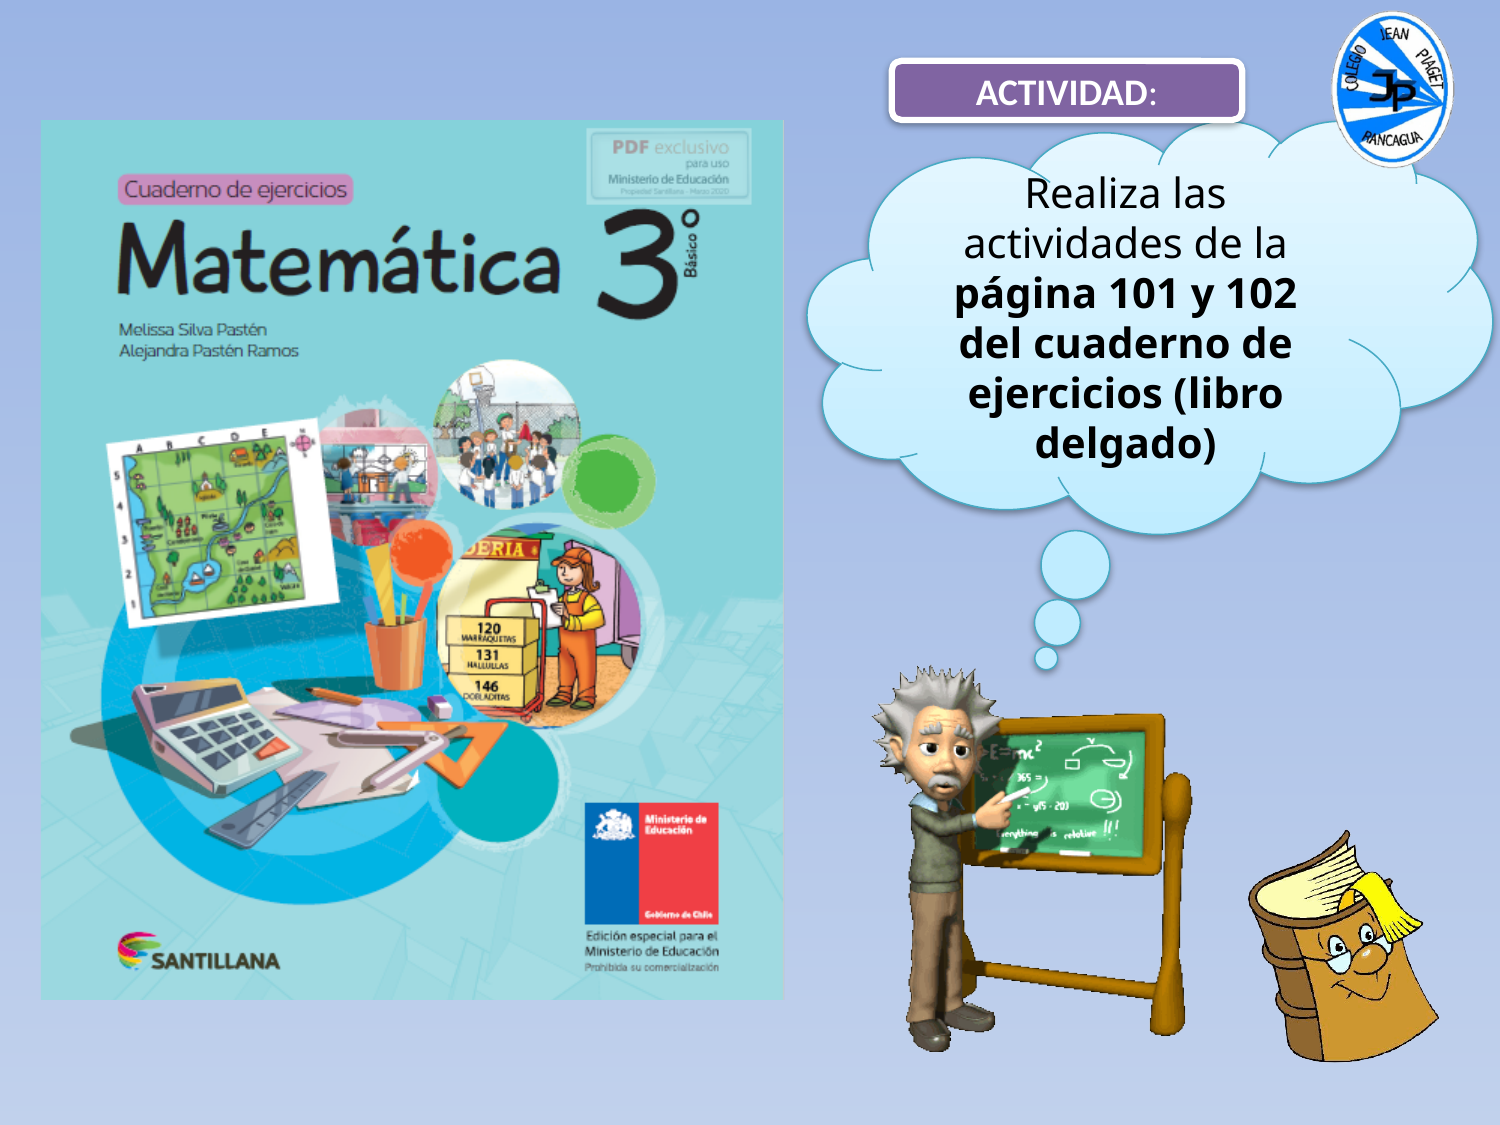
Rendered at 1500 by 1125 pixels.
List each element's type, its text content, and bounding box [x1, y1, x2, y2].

picture [814, 644, 1446, 1074]
text_box Realiza las actividades de la página 101 y 102 del cuaderno de ejercicios (libro delgado) [806, 123, 1494, 536]
picture [1302, 8, 1489, 170]
text_box Realiza las actividades de la página 101 y 102 del cuaderno de ejercicios (libro delgado) [1033, 529, 1111, 643]
text_box ACTIVIDAD: [888, 57, 1246, 124]
picture [40, 119, 785, 1000]
